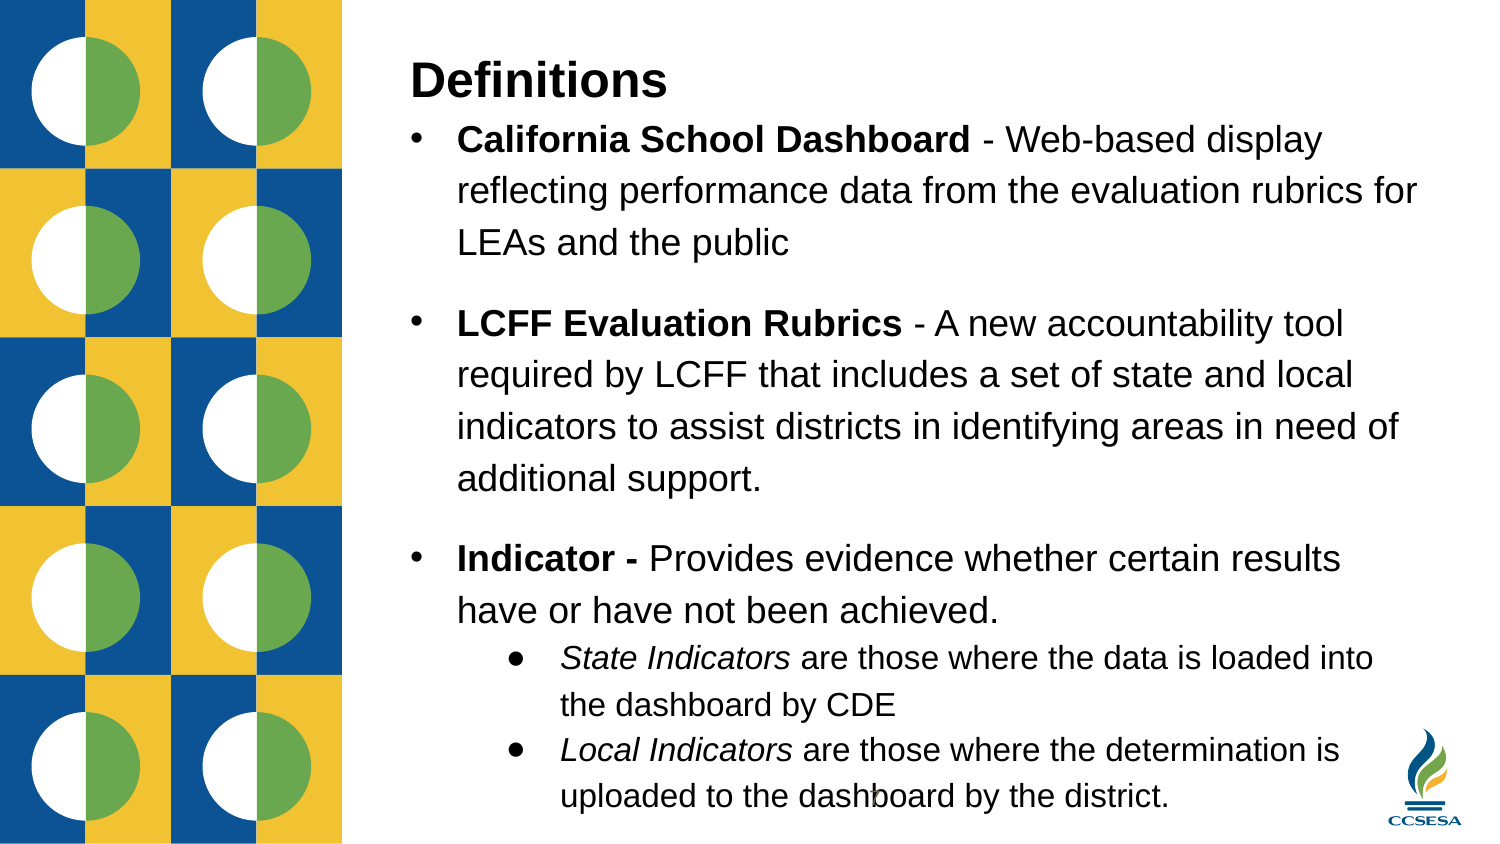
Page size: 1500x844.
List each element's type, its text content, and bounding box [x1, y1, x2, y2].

list Definitions California School Dashboard - Web-based display reflecting performance data from the evaluation rubrics for LEAs and the public LCFF Evaluation Rubrics - A new accountability tool required by LCFF that includes a set of state and local indicators to assist districts in identifying areas in need of additional support. Indicator - Provides evidence whether certain results have or have not been achieved. State Indicators are those where the data is loaded into the dashboard by CDE Local Indicators are those where the determination is uploaded to the dashboard by the district. [394, 23, 1436, 718]
slide_number 7 [805, 764, 896, 830]
picture [1367, 725, 1482, 830]
